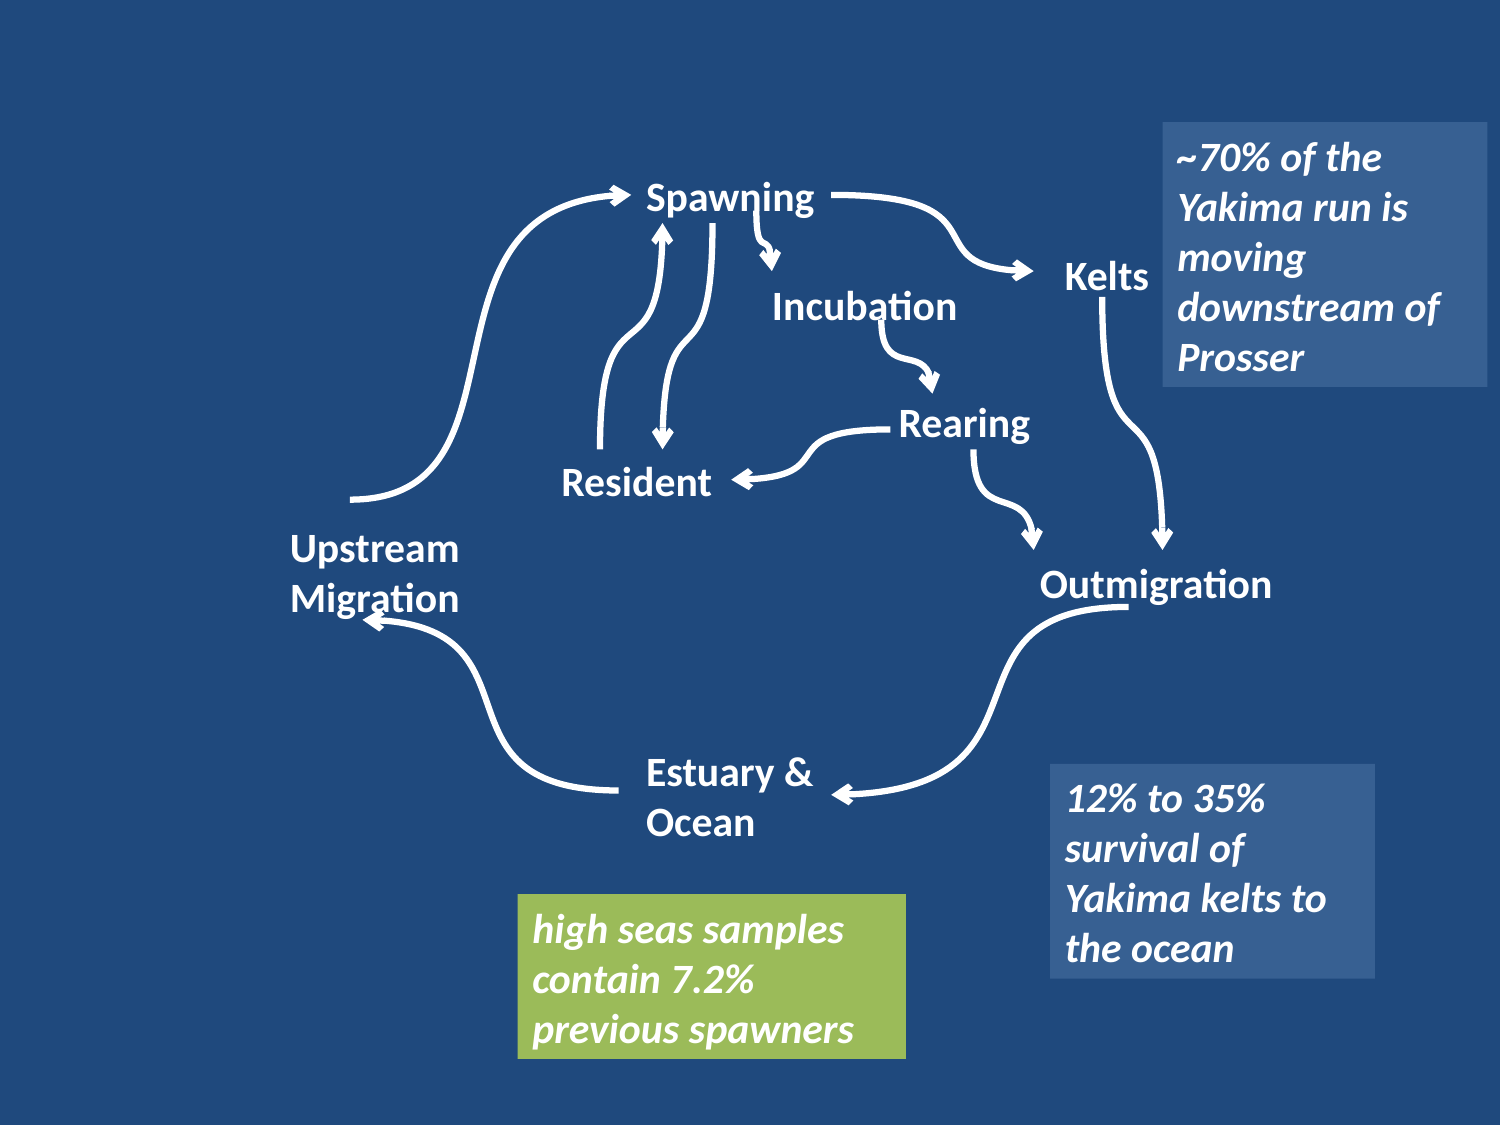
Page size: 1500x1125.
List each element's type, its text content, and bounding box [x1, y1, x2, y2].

text_box 12% to 35% survival of Yakima kelts to the ocean [1050, 763, 1375, 979]
text_box high seas samples contain 7.2% previous spawners [517, 894, 906, 1059]
text_box ~70% of the Yakima run is moving downstream of Prosser [1162, 122, 1488, 387]
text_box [274, 162, 1301, 854]
